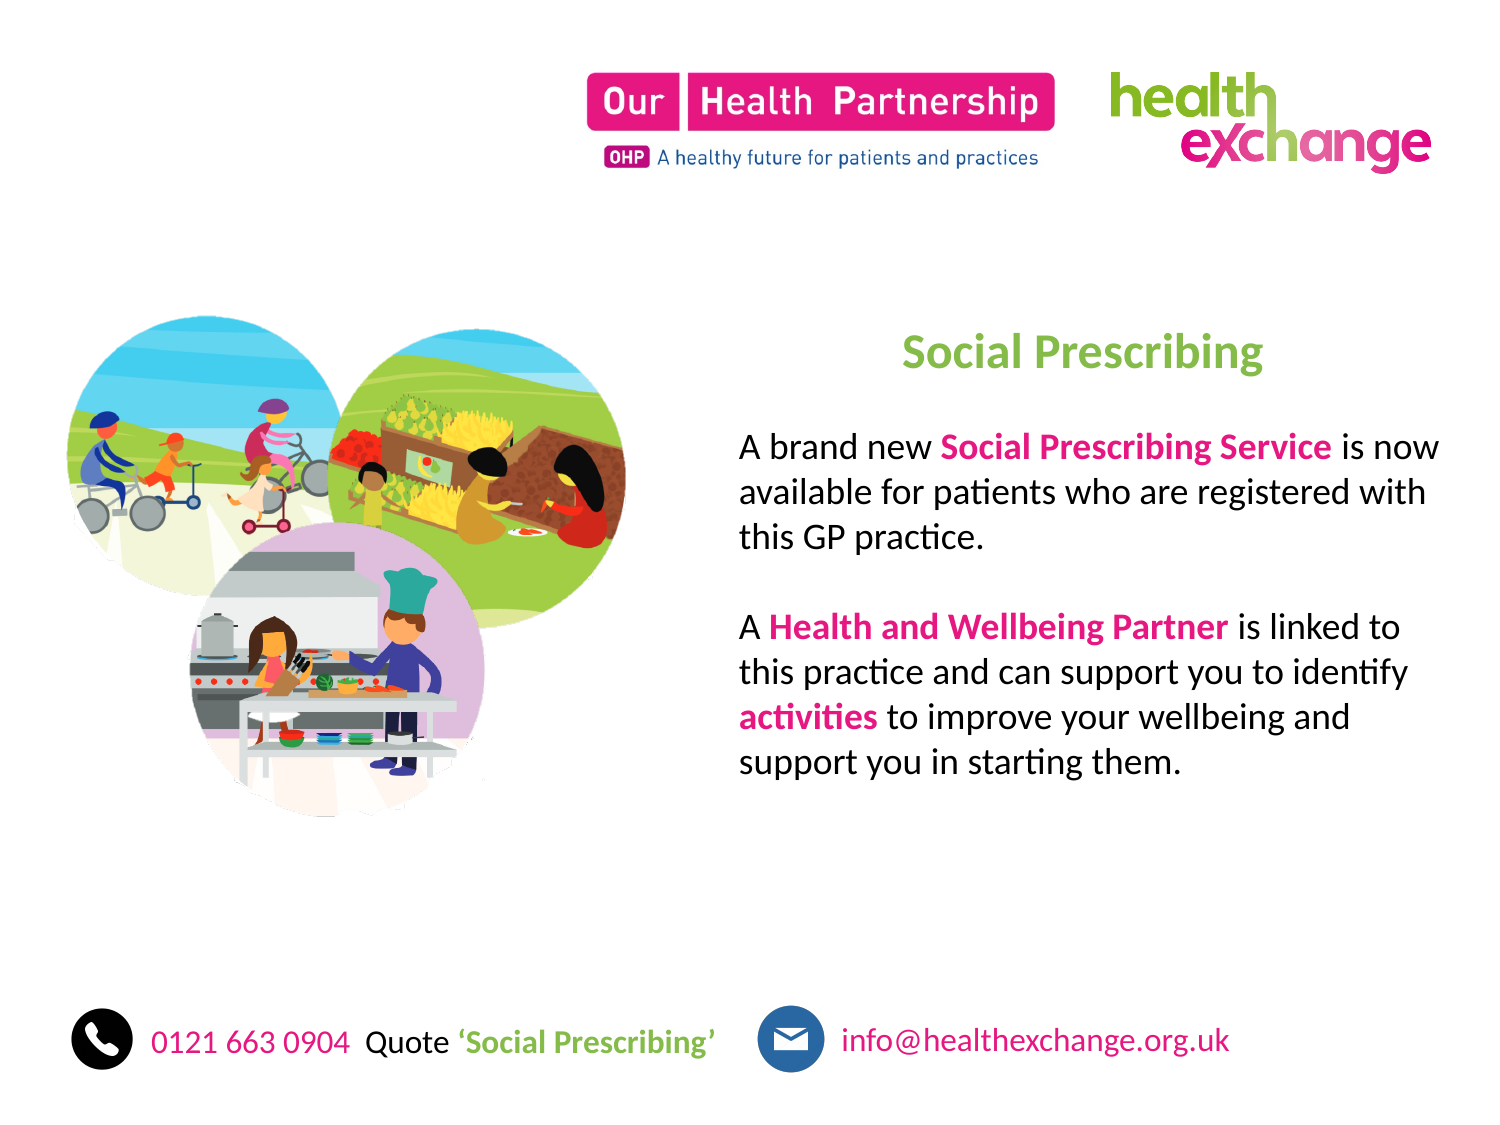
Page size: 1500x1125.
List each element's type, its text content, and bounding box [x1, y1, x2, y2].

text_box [586, 72, 1431, 175]
picture [64, 310, 631, 822]
text_box Social Prescribing [887, 310, 1279, 386]
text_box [68, 1005, 1248, 1073]
text_box A brand new Social Prescribing Service is now available for patients who are registered with this GP practice. A Health and Wellbeing Partner is linked to this practice and can support you to identify activities to improve your wellbeing and support you in starting them. [724, 414, 1475, 835]
